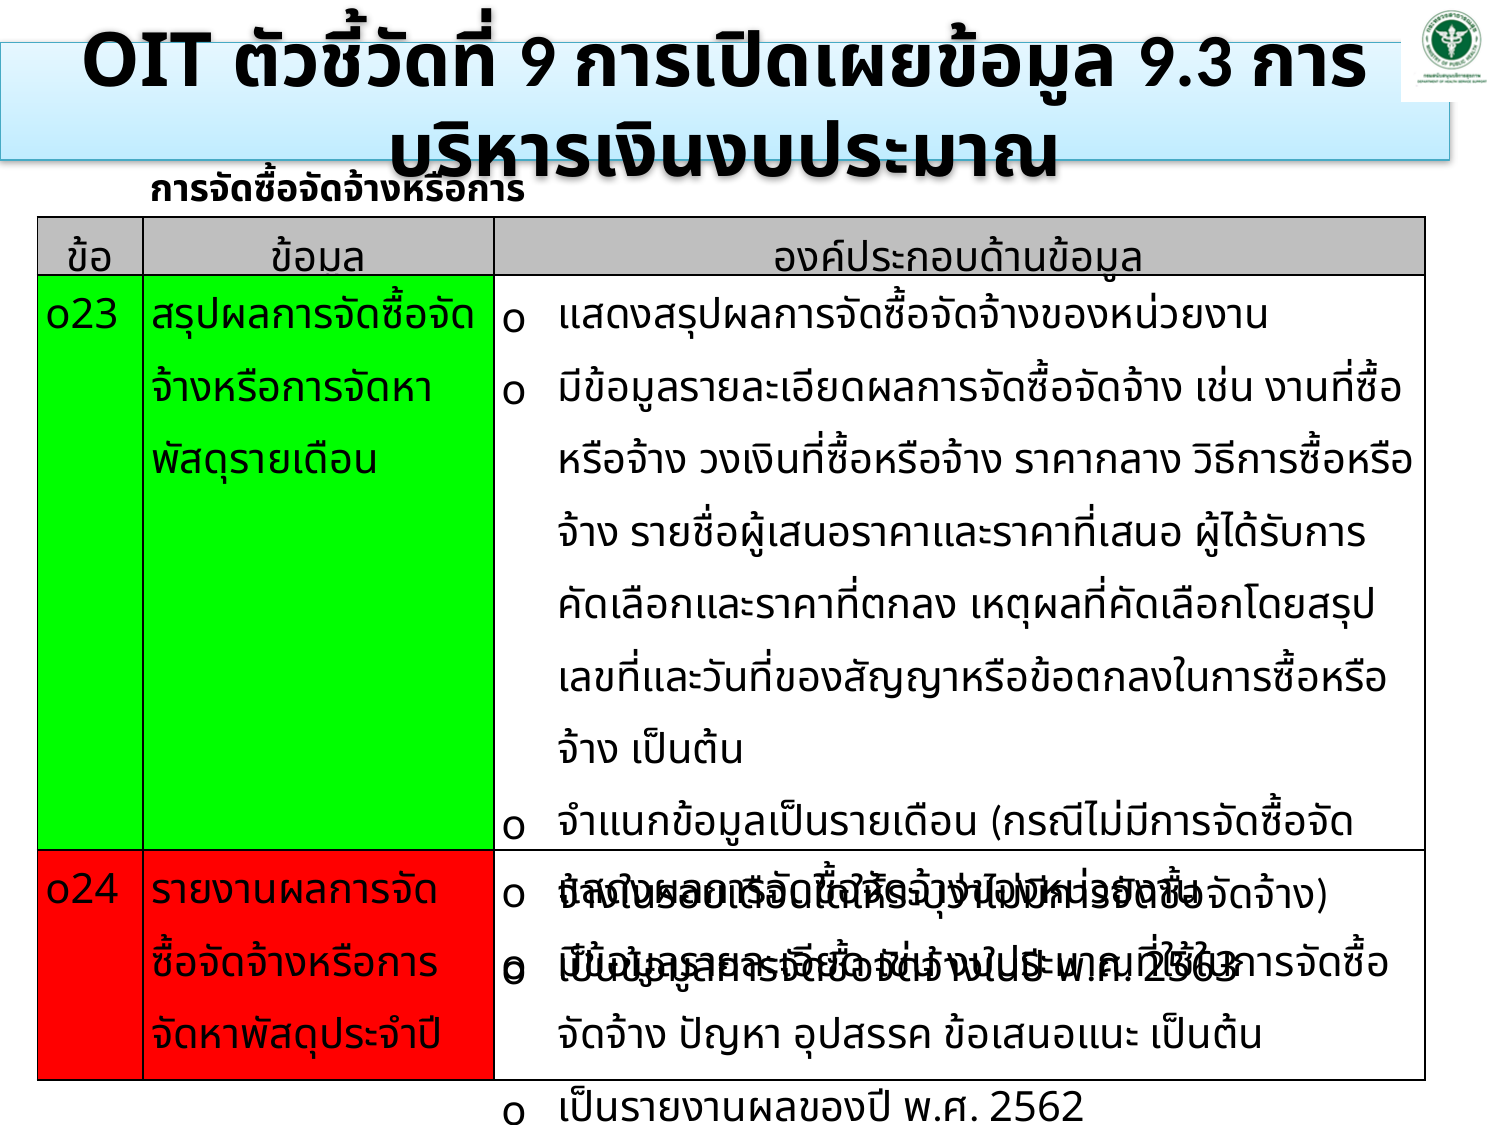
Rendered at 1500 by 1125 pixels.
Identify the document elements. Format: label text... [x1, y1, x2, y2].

table_header องค์ประกอบด้านข้อมูล [495, 218, 1424, 274]
text_box การจัดซื้อจัดจ้างหรือการจัดหาพัสดุ [46, 149, 611, 216]
table_cell แสดงผลการจัดซื้อจัดจ้างของหน่วยงาน มีข้อมูลรายละเอียด เช่น งบประมาณที่ใช้ในการจัดซื้อจัดจ้าง ปัญหา อุปสรรค ข้อเสนอแนะ เป็นต้น เป็นรายงานผลของปี พ.ศ. 2562 [495, 851, 1424, 1079]
picture [1401, 0, 1500, 102]
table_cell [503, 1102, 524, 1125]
table_cell o23 [38, 276, 142, 849]
table_header ข้อมูล [144, 218, 493, 274]
table_header ข้อ [38, 218, 142, 274]
title OIT ตัวชี้วัดที่ 9 การเปิดเผยข้อมูล 9.3 การบริหารเงินงบประมาณ [0, 42, 1450, 161]
table_cell แสดงสรุปผลการจัดซื้อจัดจ้างของหน่วยงาน มีข้อมูลรายละเอียดผลการจัดซื้อจัดจ้าง เช่น งานที่ซื้อหรือจ้าง วงเงินที่ซื้อหรือจ้าง ราคากลาง วิธีการซื้อหรือจ้าง รายชื่อผู้เสนอราคาและราคาที่เสนอ ผู้ได้รับการคัดเลือกและราคาที่ตกลง เหตุผลที่คัดเลือกโดยสรุป เลขที่และวันที่ของสัญญาหรือข้อตกลงในการซื้อหรือจ้าง เป็นต้น จำแนกข้อมูลเป็นรายเดือน (กรณีไม่มีการจัดซื้อจัดจ้างในรอบเดือนใดให้ระบุว่าไม่มีการจัดซื้อจัดจ้าง) เป็นข้อมูลการจัดซื้อจัดจ้างในปี พ.ศ. 2563 [495, 276, 1424, 849]
table_cell สรุปผลการจัดซื้อจัดจ้างหรือการจัดหาพัสดุรายเดือน [144, 276, 493, 849]
table_cell o24 [38, 851, 142, 1079]
table_cell รายงานผลการจัดซื้อจัดจ้างหรือการจัดหาพัสดุประจำปี [144, 851, 493, 1079]
